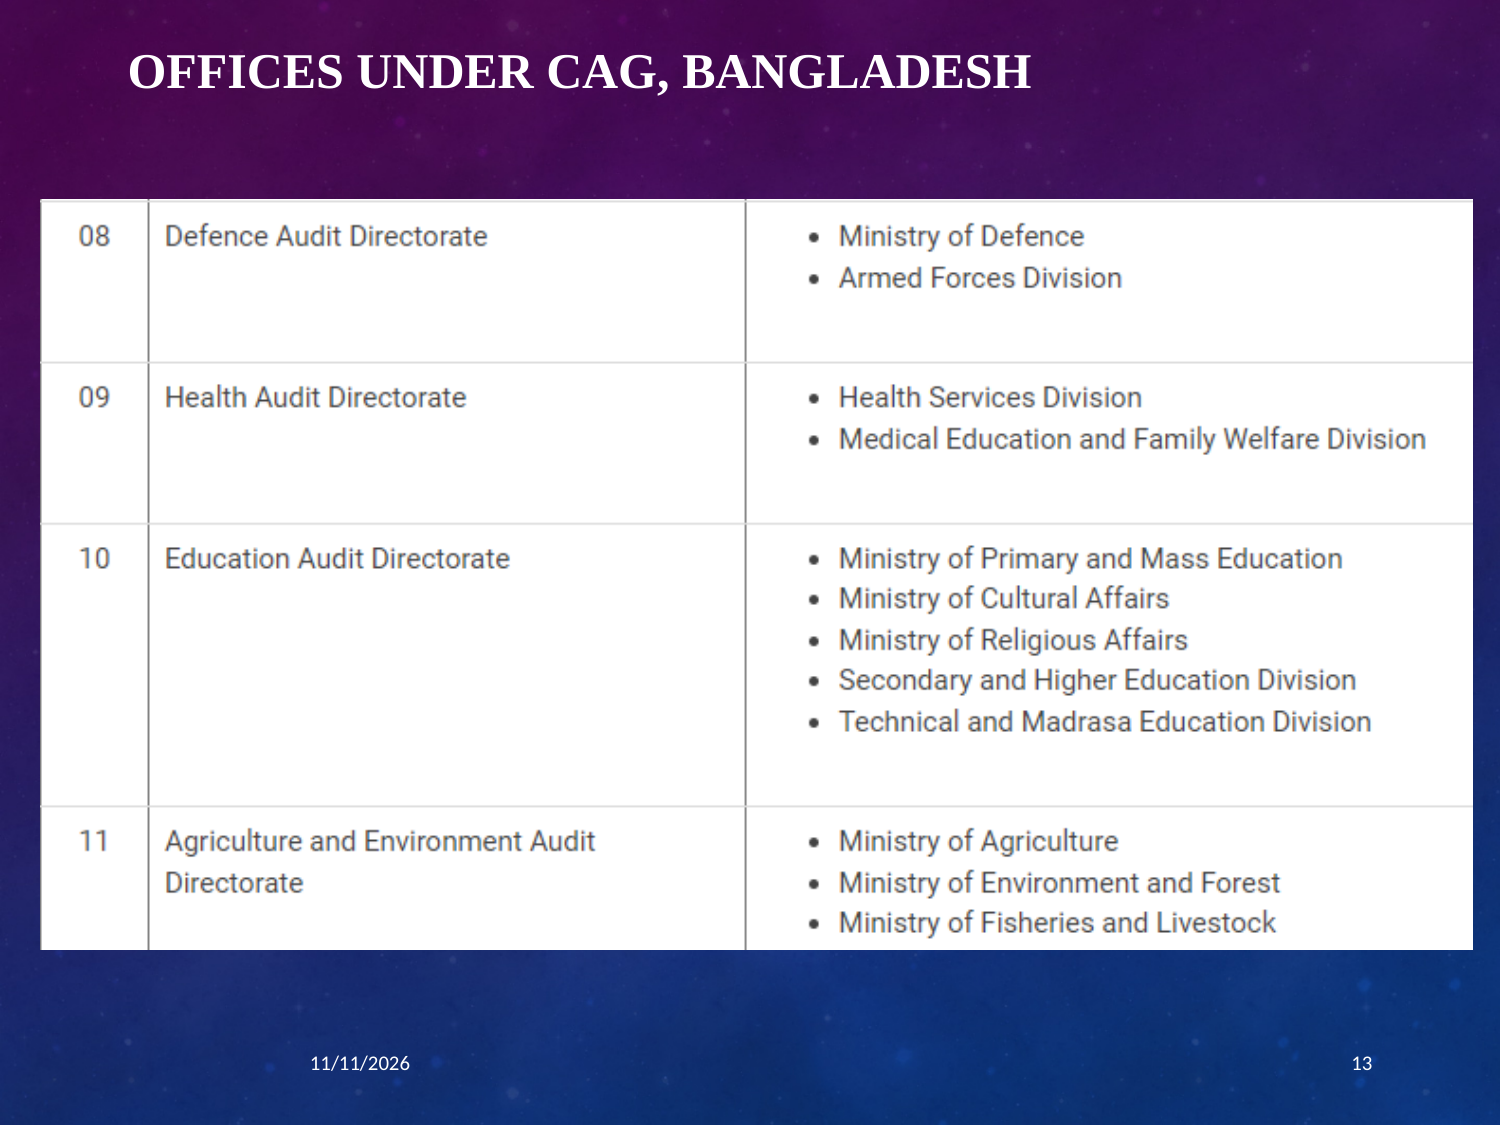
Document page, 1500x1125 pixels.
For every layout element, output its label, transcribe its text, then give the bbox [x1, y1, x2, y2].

title Offices under CAG, Bangladesh [112, 0, 1438, 138]
slide_number 13 [1074, 1025, 1388, 1100]
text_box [40, 199, 1473, 951]
picture [0, 0, 1500, 1125]
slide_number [112, 1025, 425, 1100]
